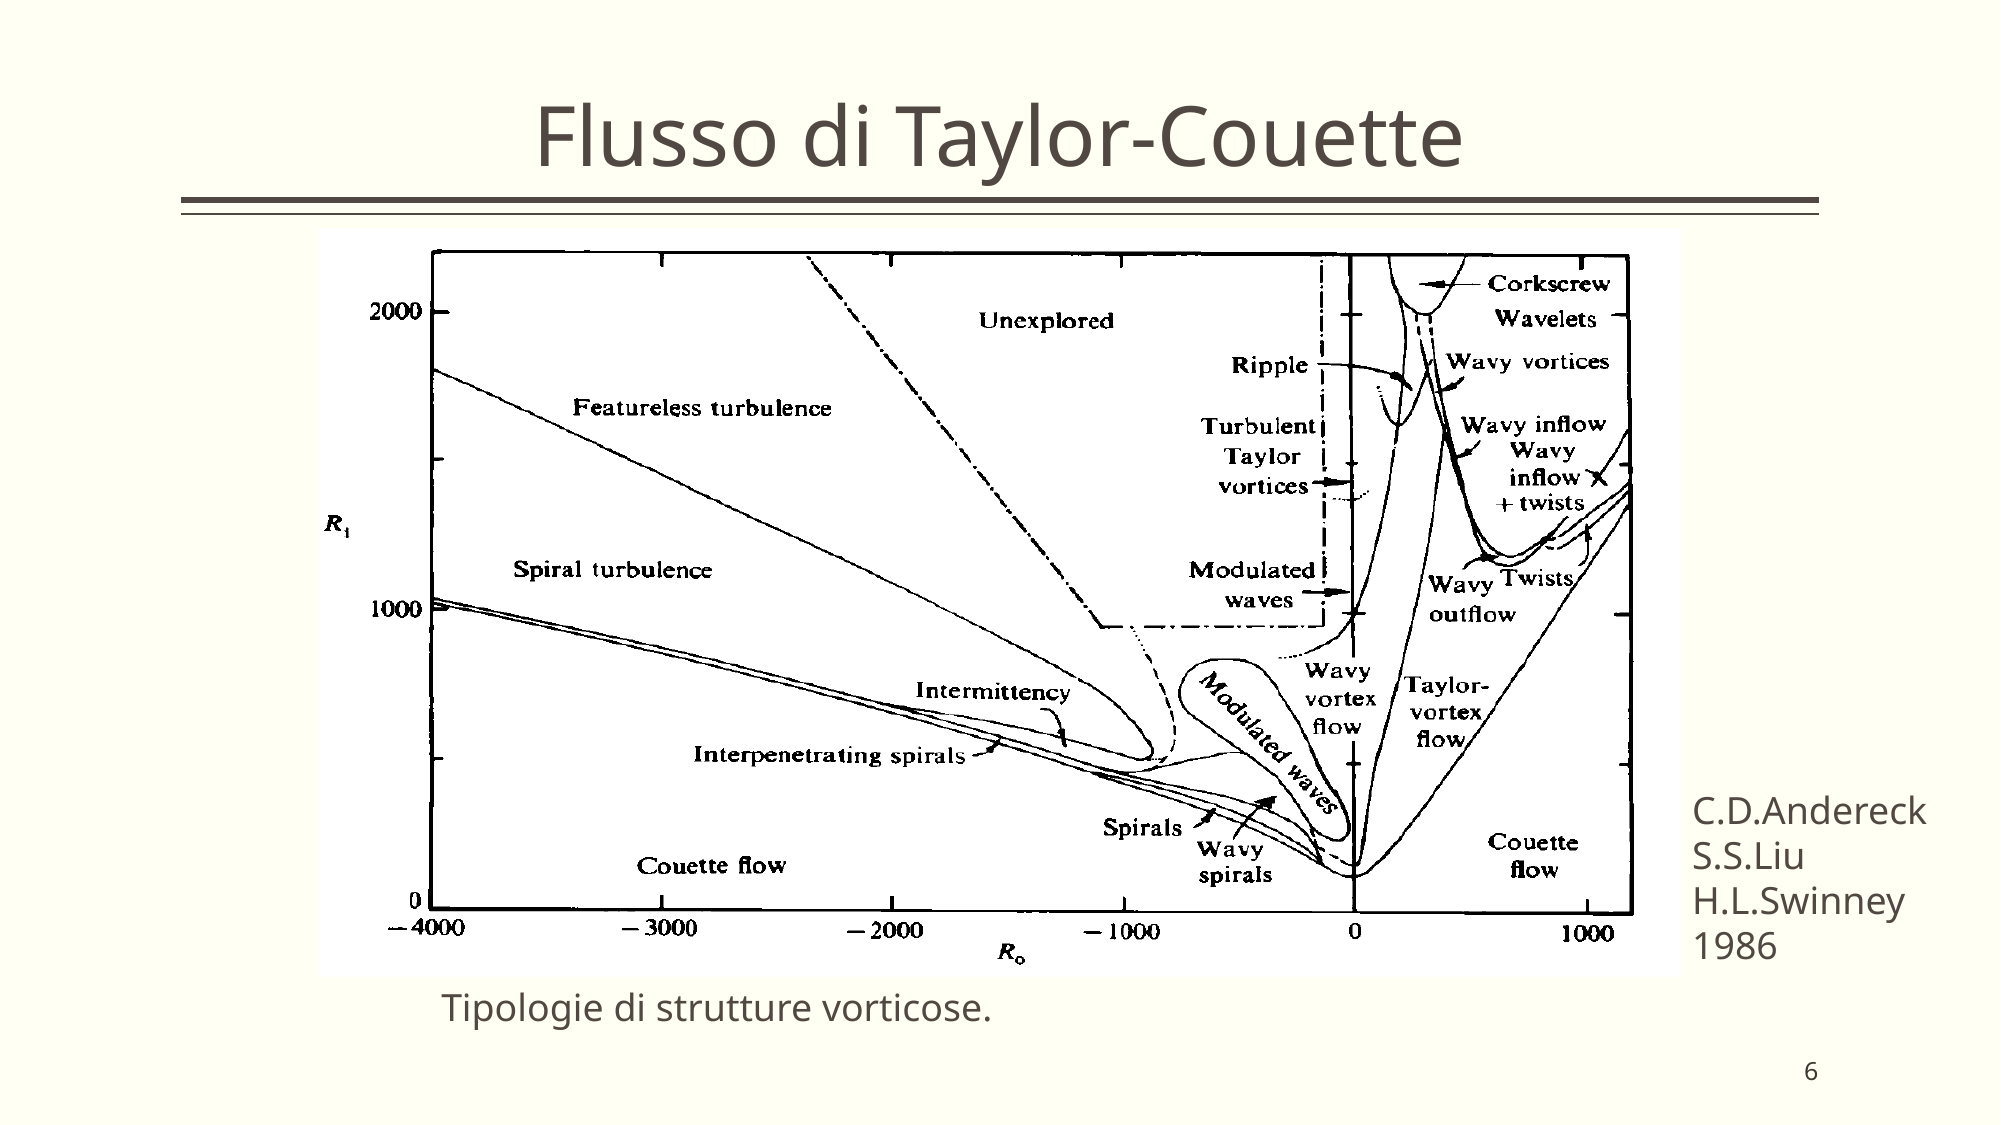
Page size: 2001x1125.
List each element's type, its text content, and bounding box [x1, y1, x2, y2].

picture [318, 228, 1682, 977]
title Flusso di Taylor-Couette [181, 12, 1819, 193]
text_box C.D.Andereck S.S.Liu H.L.Swinney 1986 [1686, 779, 1942, 975]
slide_number 6 [1518, 1042, 1819, 1103]
